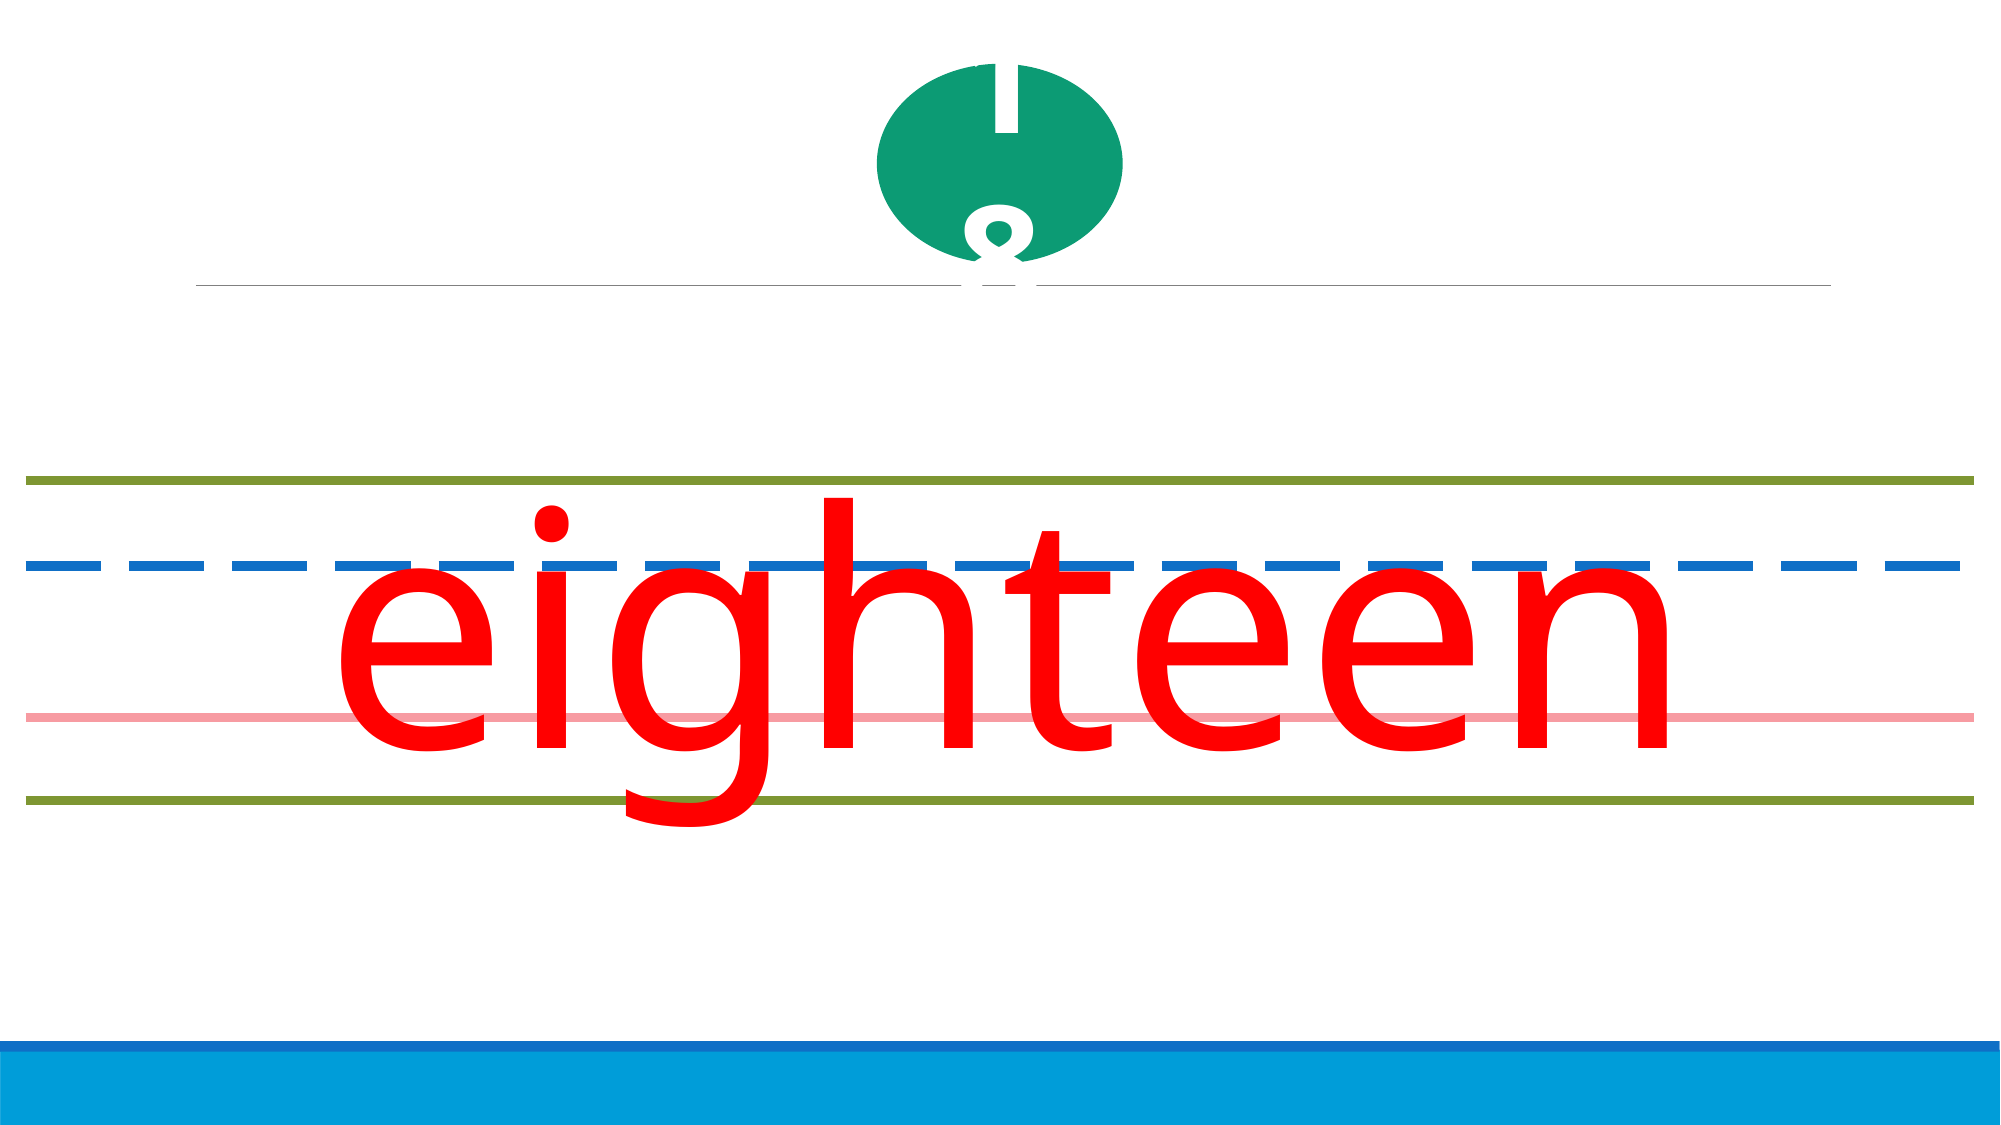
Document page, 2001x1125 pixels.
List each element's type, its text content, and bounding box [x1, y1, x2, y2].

list eighteen [0, 457, 2000, 962]
text_box 18 [875, 62, 1124, 265]
